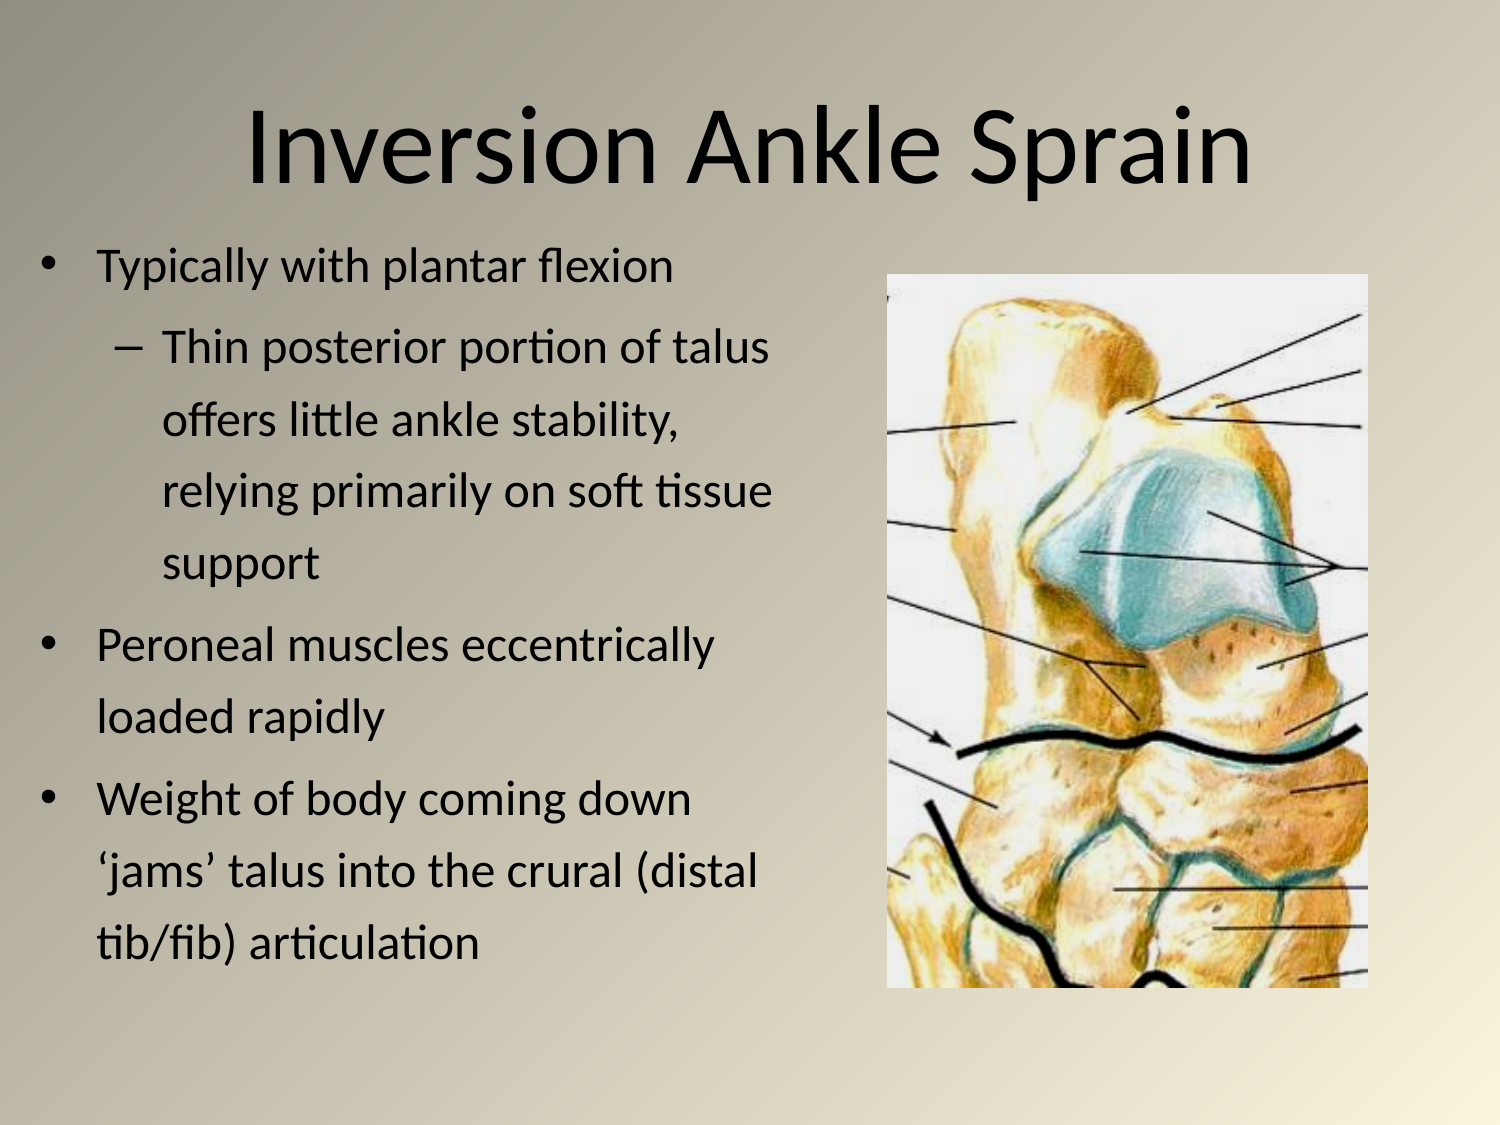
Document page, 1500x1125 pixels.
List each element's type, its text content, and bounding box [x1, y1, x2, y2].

list Typically with plantar flexion Thin posterior portion of talus offers little ankle stability, relying primarily on soft tissue support Peroneal muscles eccentrically loaded rapidly Weight of body coming down ‘jams’ talus into the crural (distal tib/fib) articulation [24, 212, 811, 1005]
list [887, 274, 1368, 988]
title Inversion Ankle Sprain [75, 45, 1425, 233]
